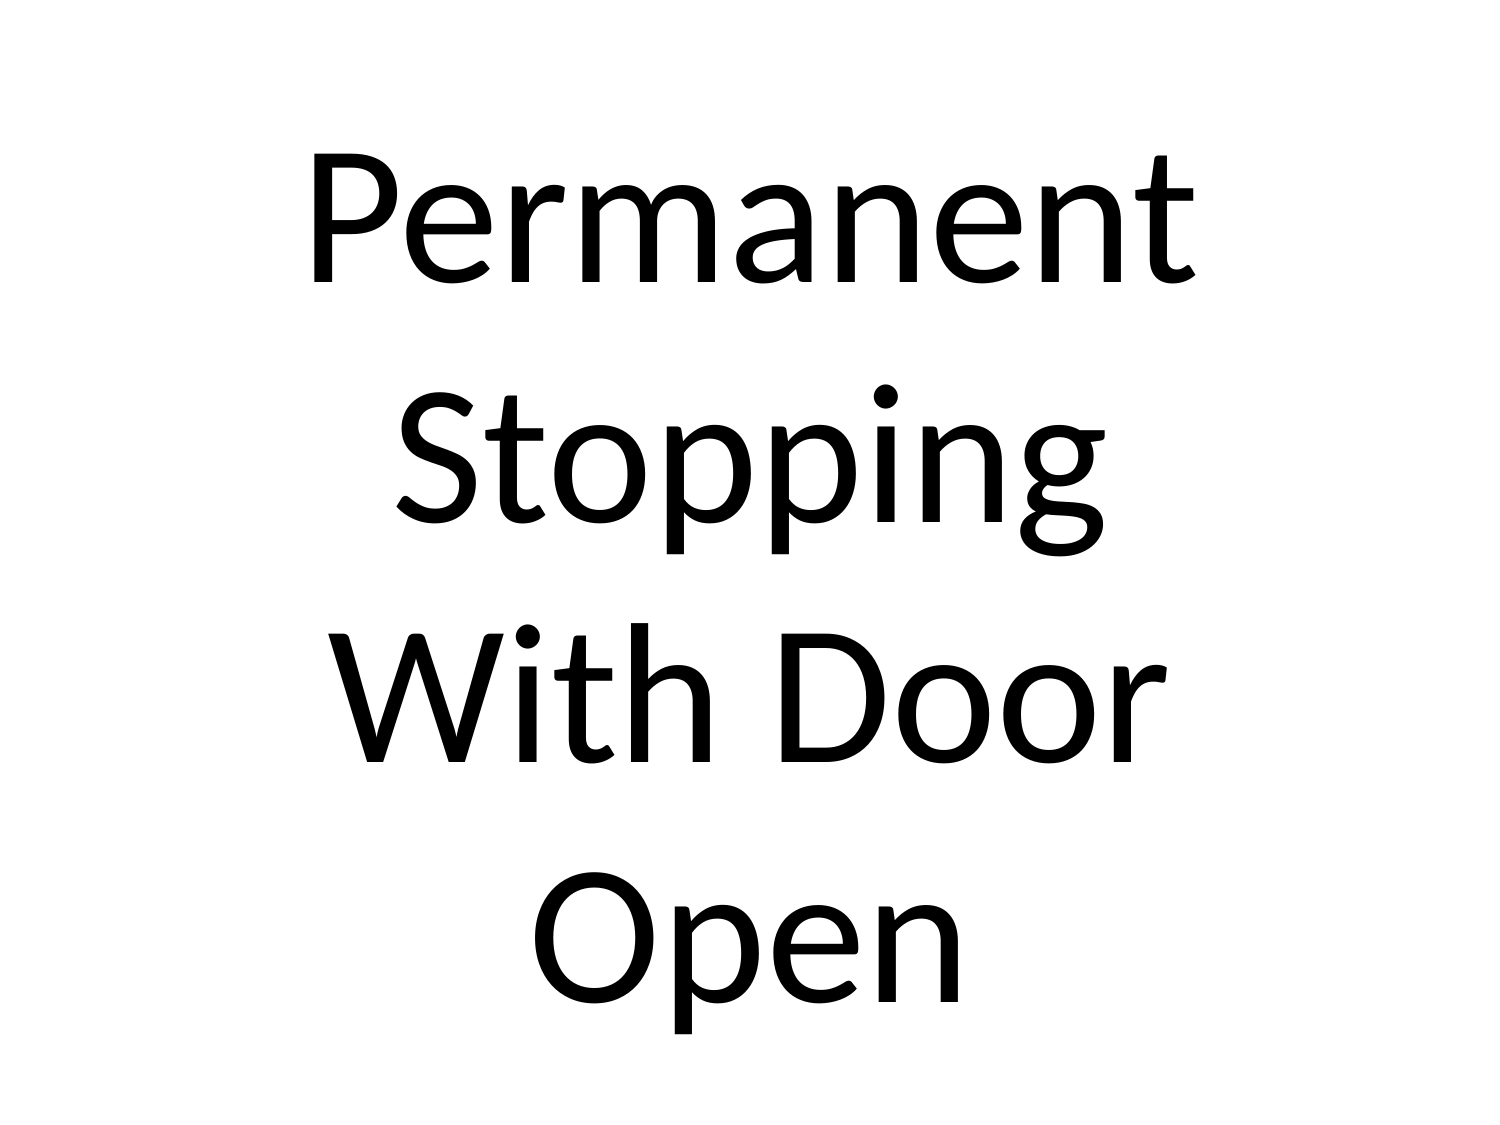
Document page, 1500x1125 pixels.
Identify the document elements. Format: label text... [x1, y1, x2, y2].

text_box Permanent Stopping With Door Open [212, 74, 1288, 1050]
